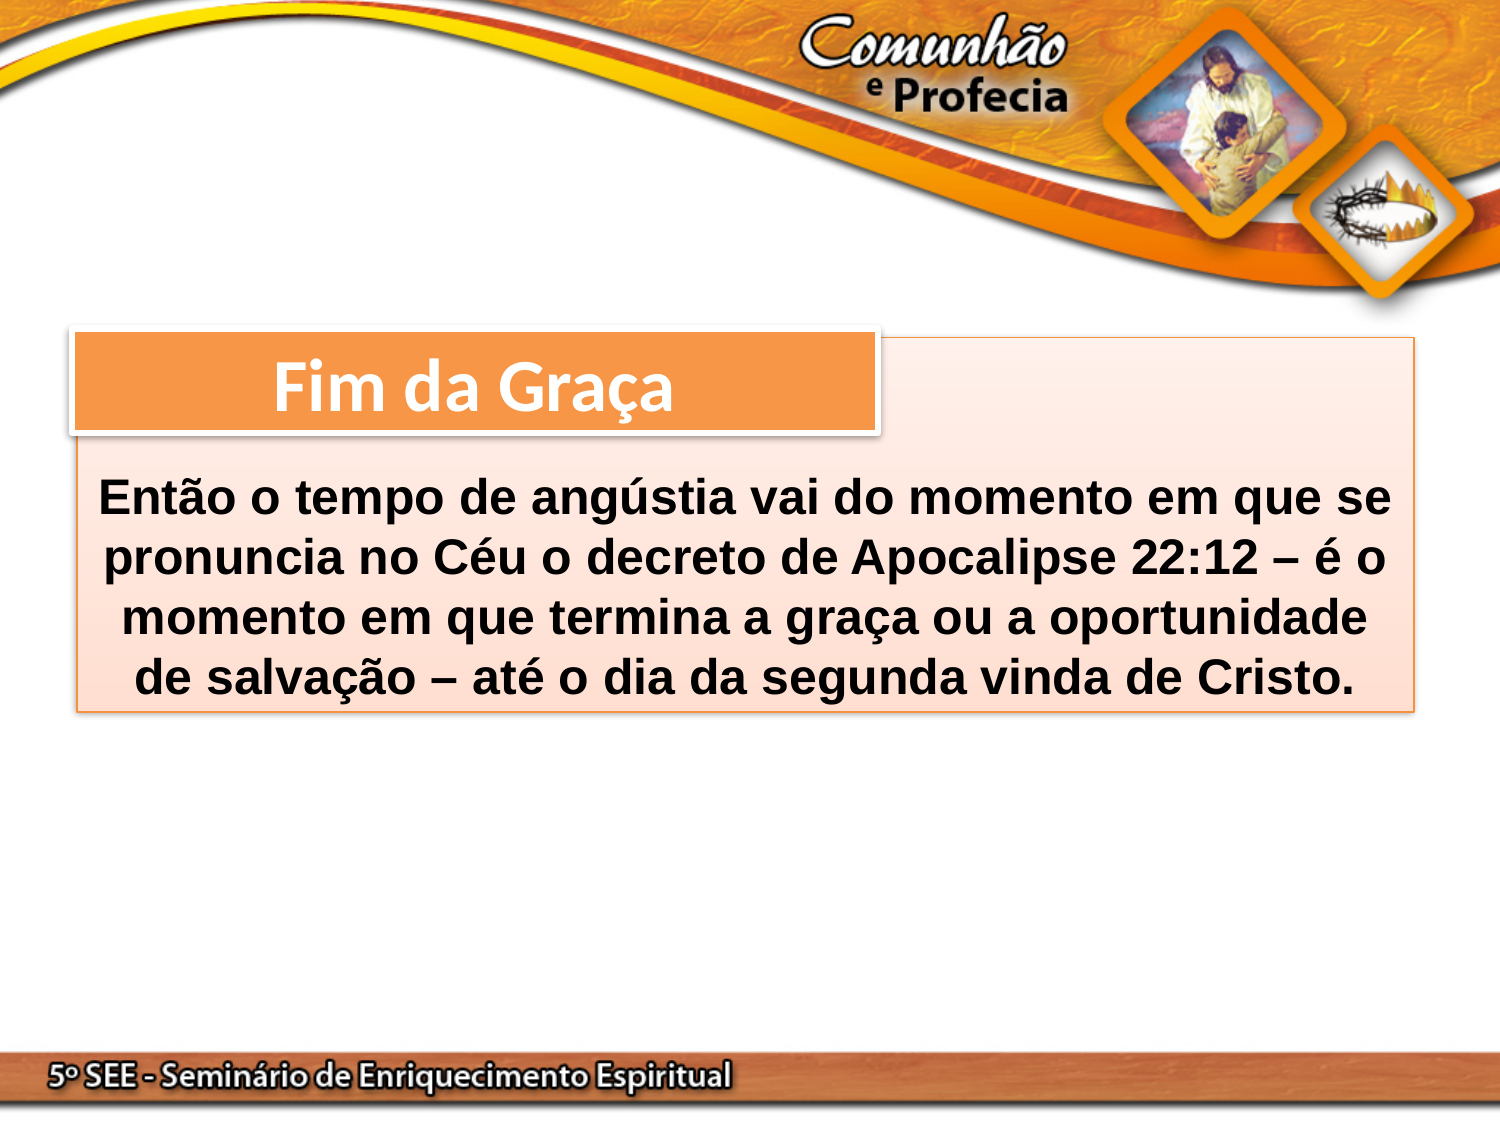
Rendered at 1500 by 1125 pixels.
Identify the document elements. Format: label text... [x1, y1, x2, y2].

text_box Fim da Graça [69, 325, 881, 436]
picture [0, 0, 1500, 1125]
text_box Então o tempo de angústia vai do momento em que se pronuncia no Céu o decreto de Apocalipse 22:12 – é o momento em que termina a graça ou a oportunidade de salvação – até o dia da segunda vinda de Cristo. [76, 337, 1415, 713]
